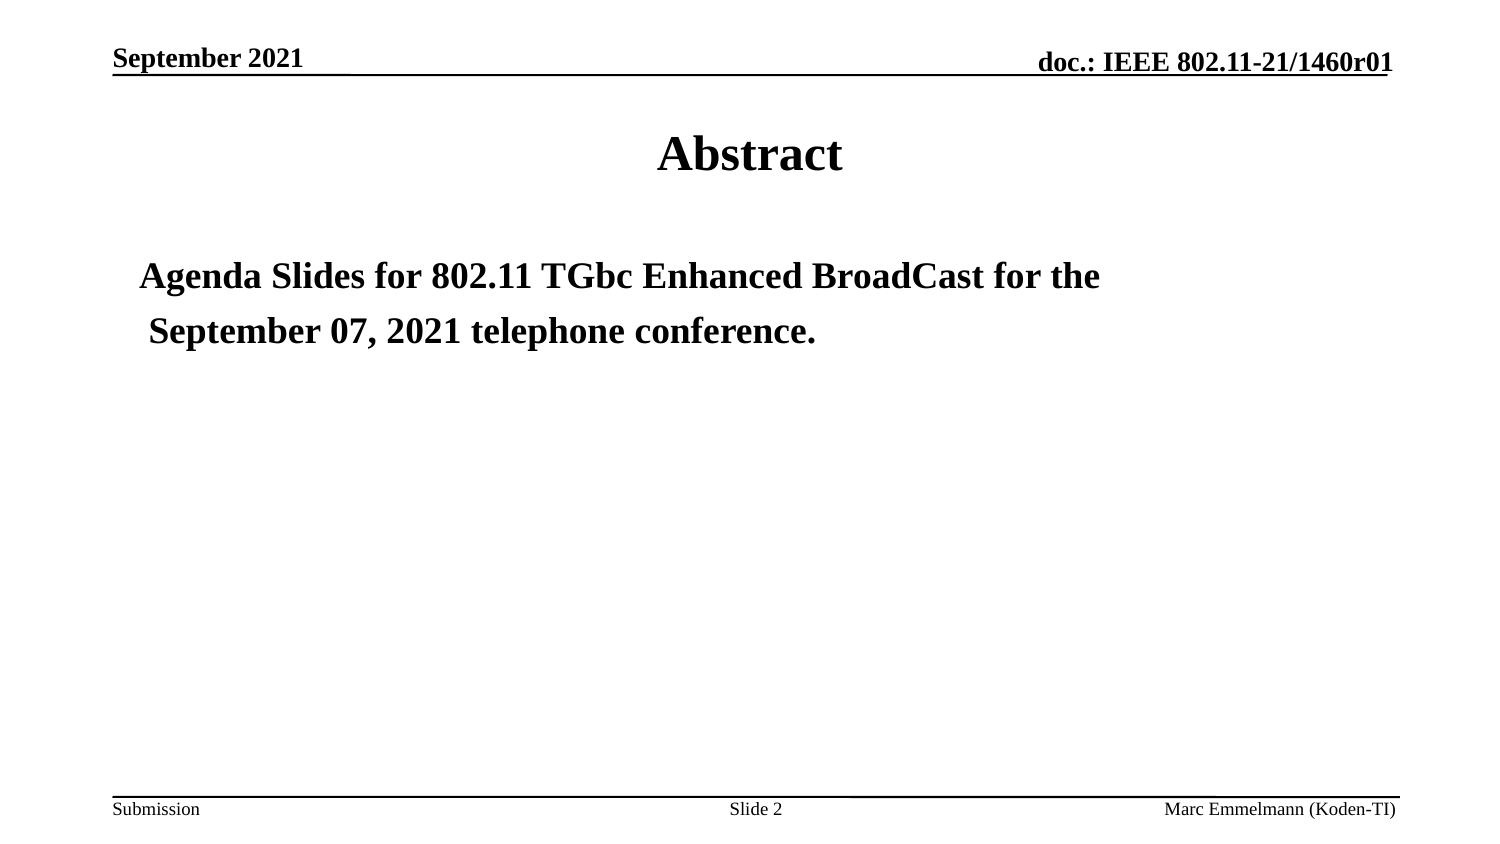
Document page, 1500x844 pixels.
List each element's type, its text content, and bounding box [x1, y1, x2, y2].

footer Marc Emmelmann (Koden-TI) [1021, 796, 1397, 820]
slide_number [112, 39, 432, 74]
title Abstract [271, 84, 1229, 216]
slide_number Slide 2 [712, 796, 800, 842]
list Agenda Slides for 802.11 TGbc Enhanced BroadCast for the September 07, 2021 telephone conference. [123, 243, 1397, 751]
